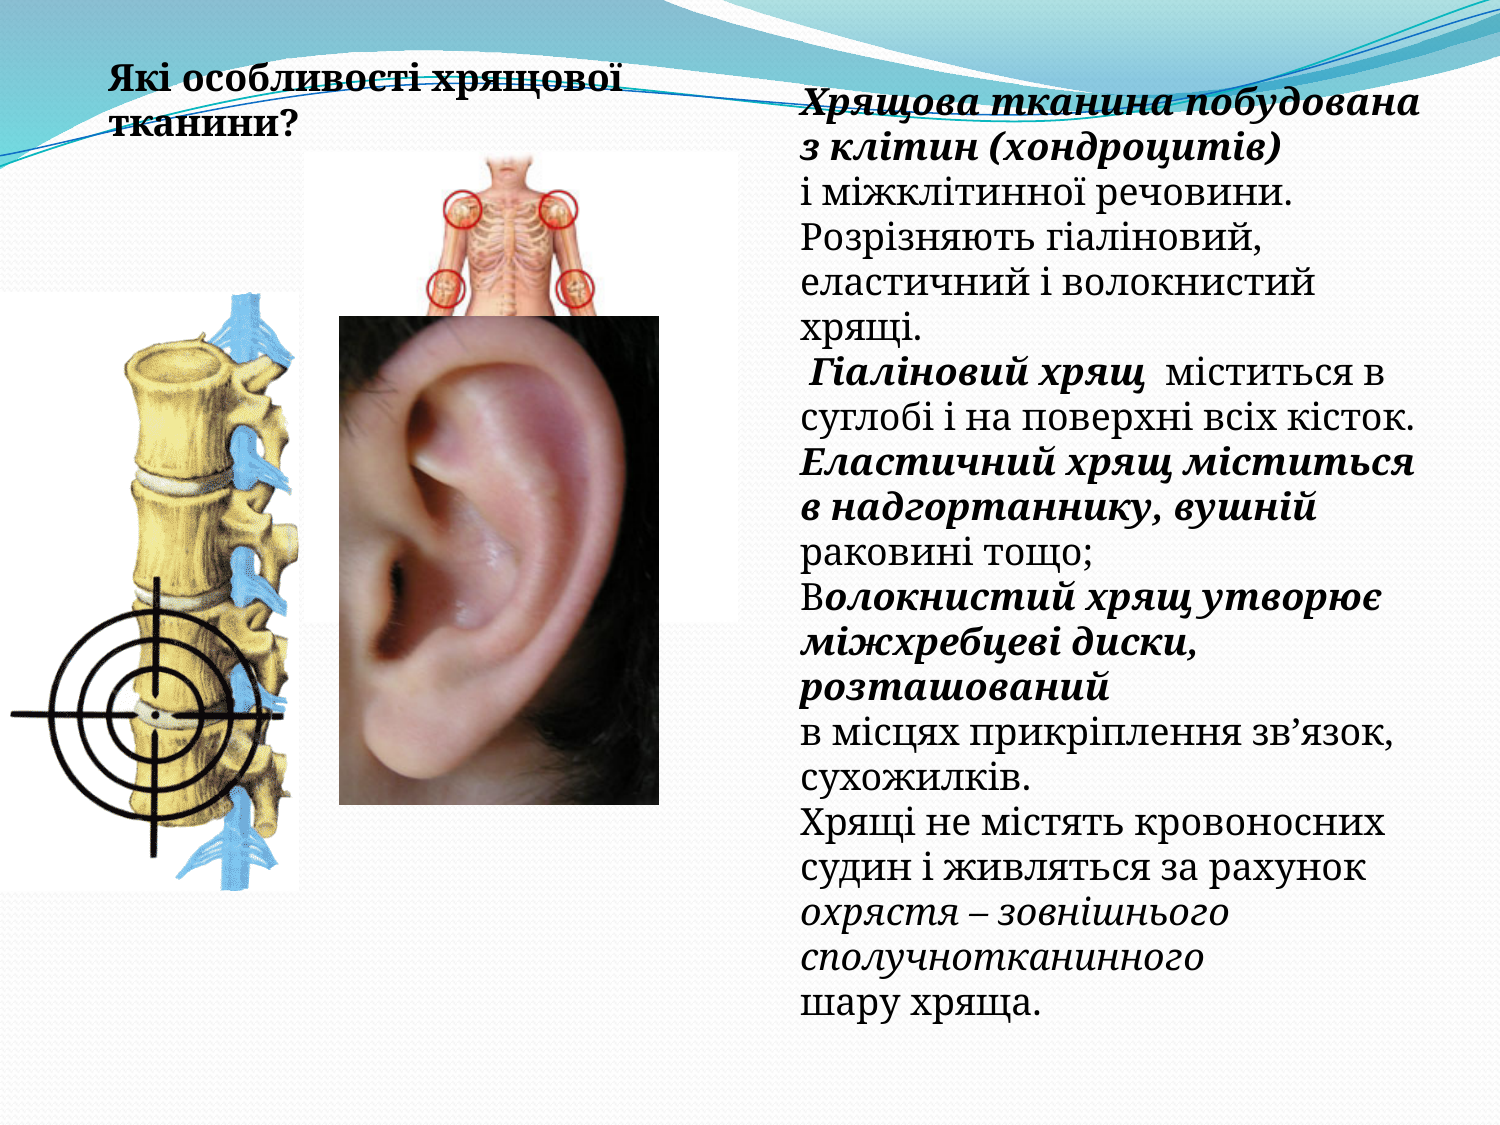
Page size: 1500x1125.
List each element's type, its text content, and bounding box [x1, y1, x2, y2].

text_box Які особливості хрящової тканини? [93, 46, 680, 152]
picture [304, 152, 738, 805]
text_box Хрящова тканина побудована з клітин (хондроцитів) і міжклітинної речовини. Розрізняють гіаліновий, еластичний і волокнистий хрящі. Гіаліновий хрящ міститься в суглобі і на поверхні всіх кісток. Еластичний хрящ міститься в надгортаннику, вушній раковині тощо; Волокнистий хрящ утворює міжхребцеві диски, розташований в місцях прикріплення зв’язок, сухожилків. Хрящі не містять кровоносних судин і живляться за рахунок охрястя – зовнішнього сполучнотканинного шару хряща. [785, 70, 1454, 1030]
picture [0, 292, 299, 891]
